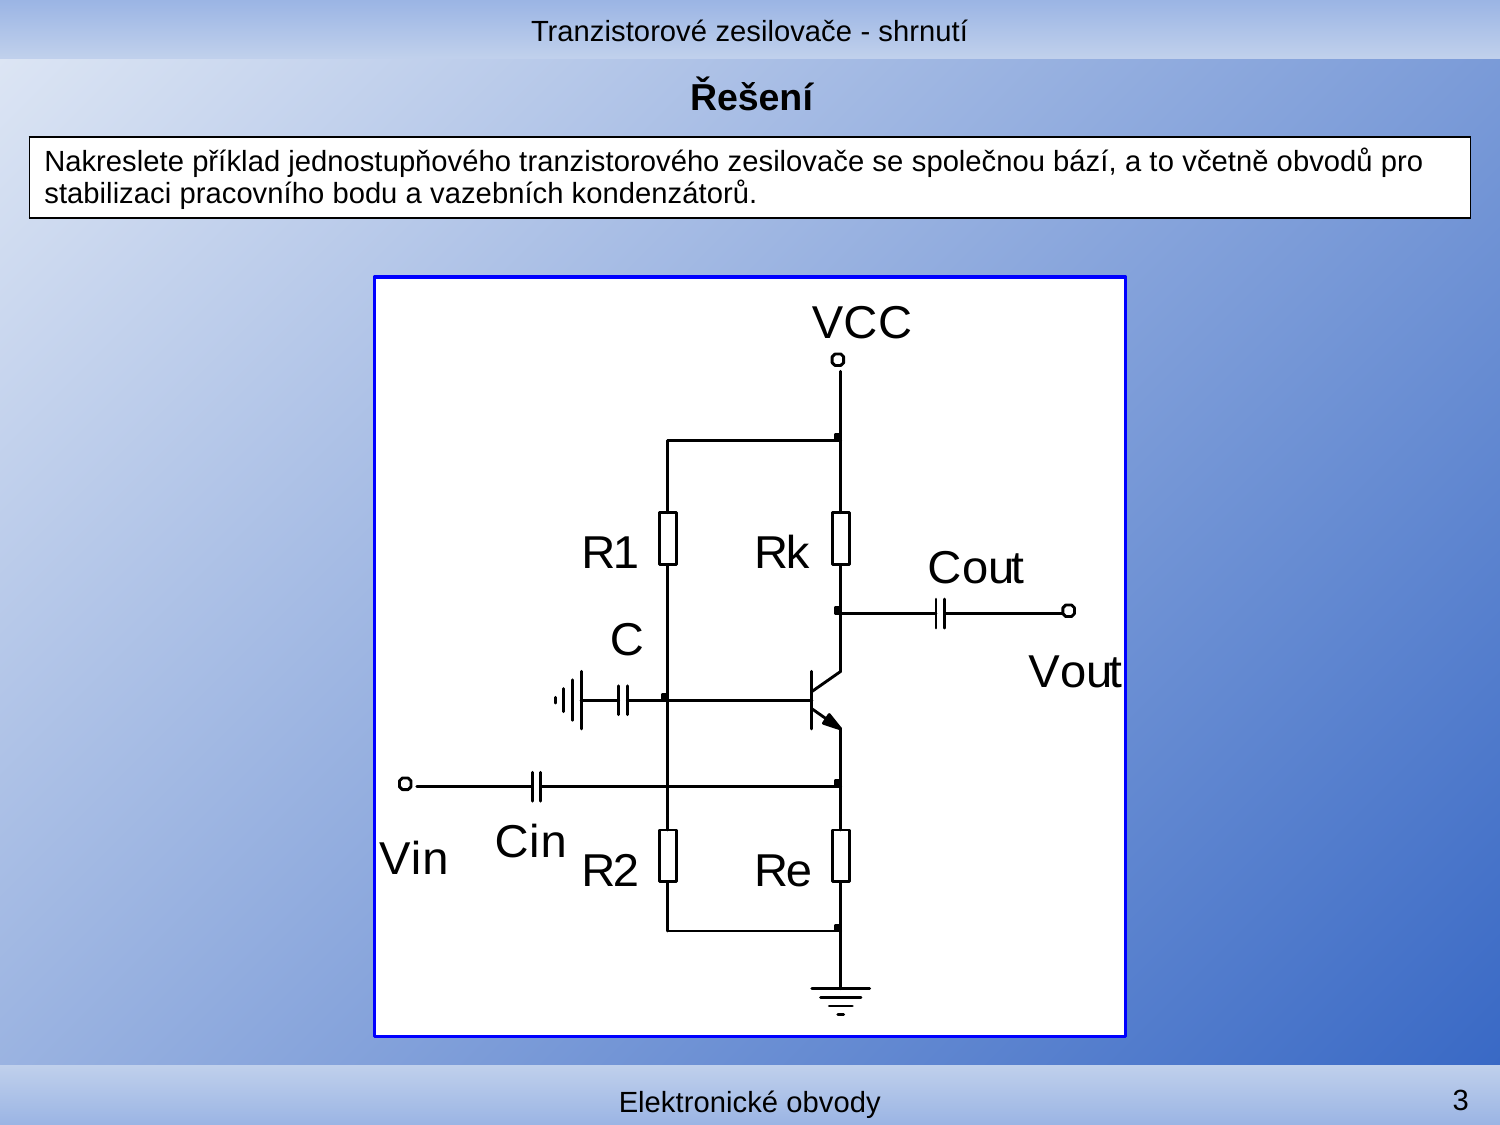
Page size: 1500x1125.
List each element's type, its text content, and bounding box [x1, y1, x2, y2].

table_header Nakreslete příklad jednostupňového tranzistorového zesilovače se společnou bází, a to včetně obvodů pro stabilizaci pracovního bodu a vazebních kondenzátorů. [30, 138, 1470, 217]
slide_number 3 [1399, 1063, 1484, 1124]
slide_number Tranzistorové zesilovače - shrnutí [0, 0, 1500, 59]
picture [376, 278, 1124, 1036]
title Řešení [76, 65, 1427, 127]
footer Elektronické obvody [0, 1065, 1500, 1125]
